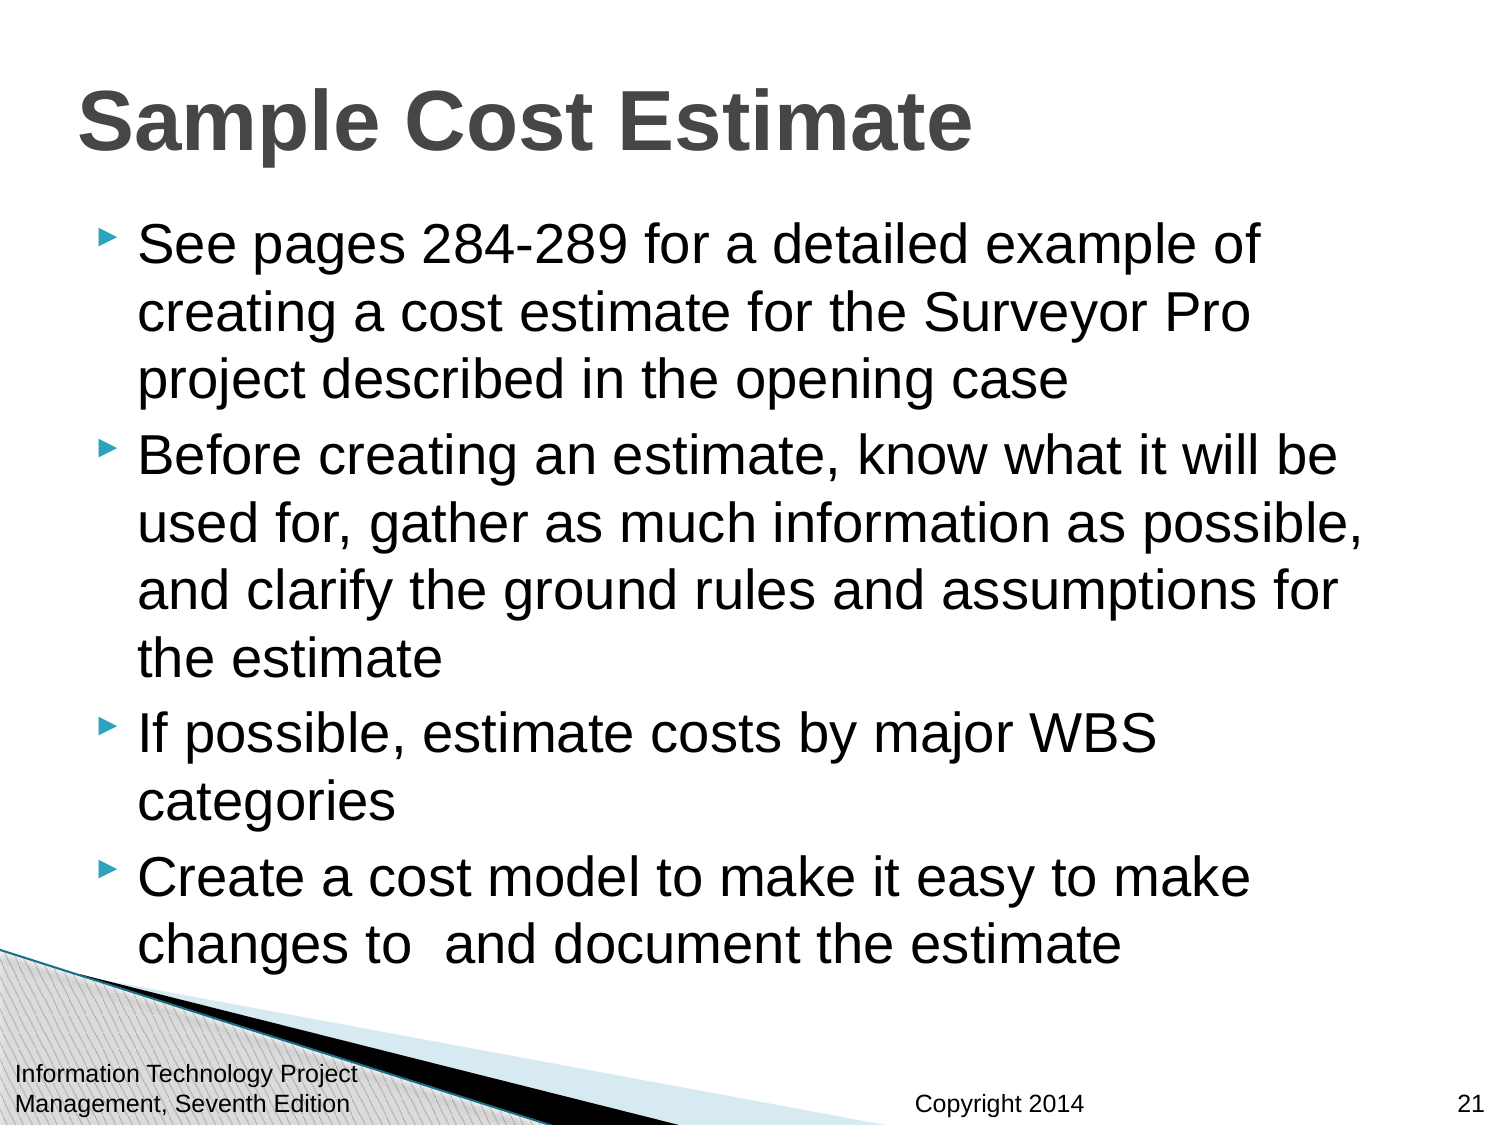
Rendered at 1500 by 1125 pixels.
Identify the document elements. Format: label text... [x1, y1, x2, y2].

footer Information Technology Project Management, Seventh Edition [0, 1065, 425, 1125]
slide_number 21 [1408, 1065, 1500, 1125]
list See pages 284-289 for a detailed example of creating a cost estimate for the Surveyor Pro project described in the opening case Before creating an estimate, know what it will be used for, gather as much information as possible, and clarify the ground rules and assumptions for the estimate If possible, estimate costs by major WBS categories Create a cost model to make it easy to make changes to and document the estimate [62, 199, 1426, 951]
title Sample Cost Estimate [62, 45, 1425, 188]
